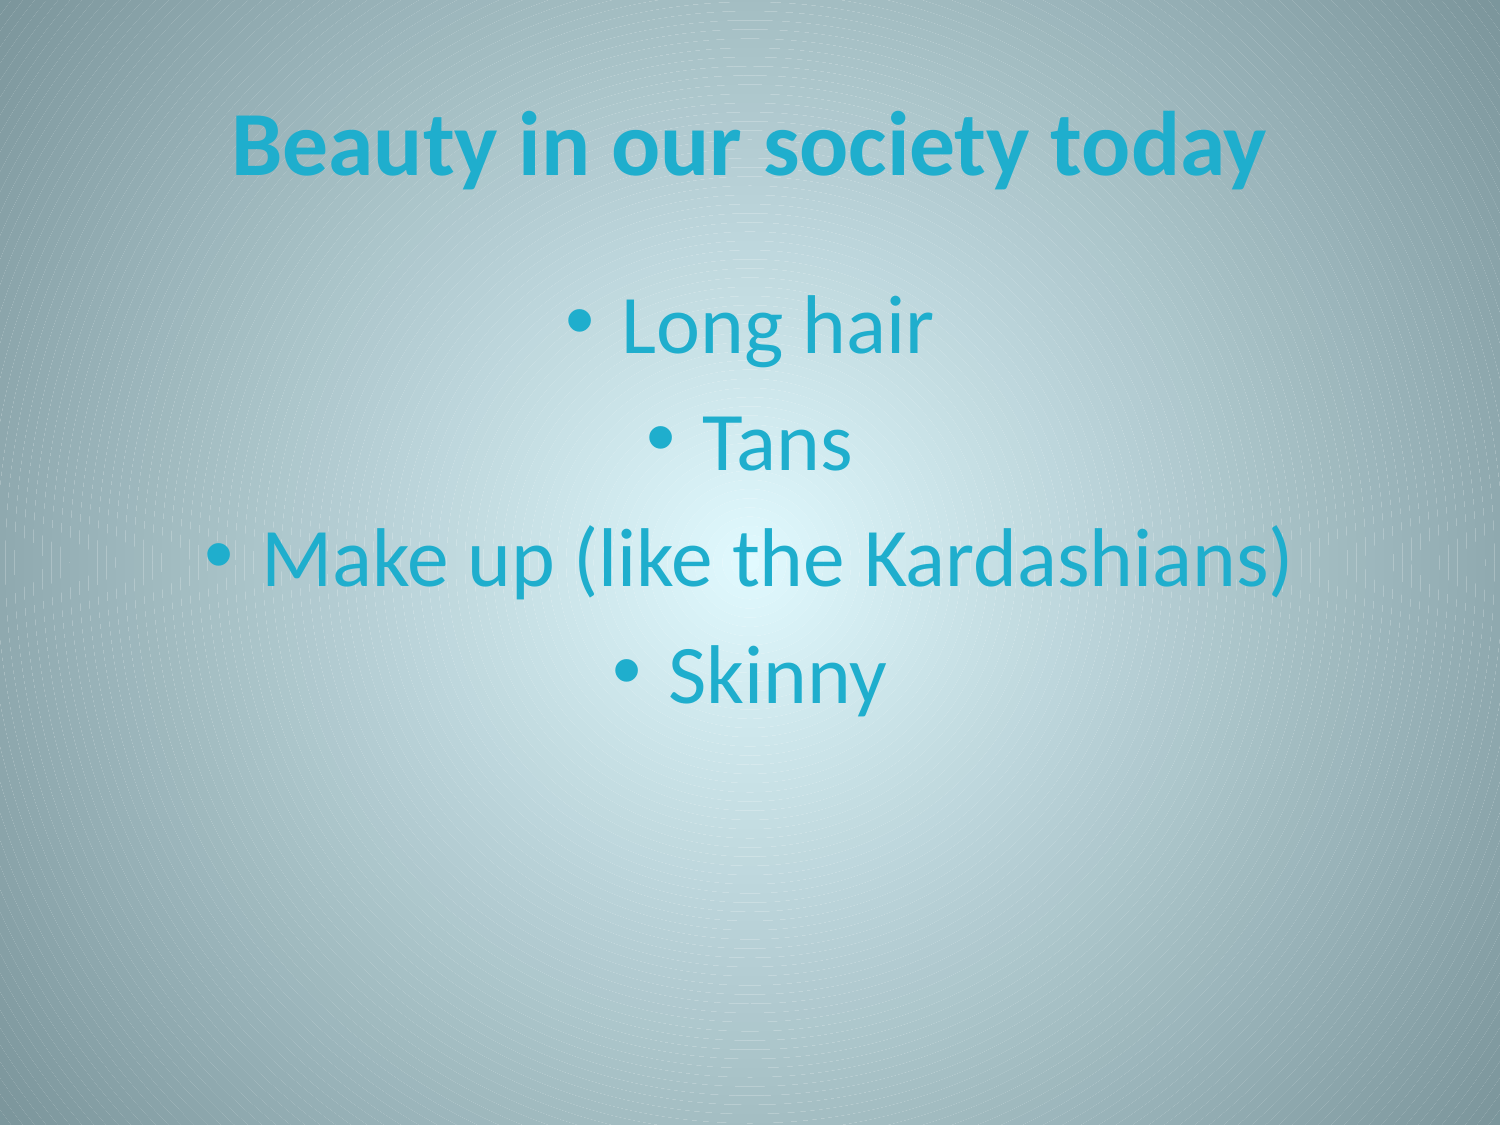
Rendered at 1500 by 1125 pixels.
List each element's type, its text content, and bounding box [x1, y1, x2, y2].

list Long hair Tans Make up (like the Kardashians) Skinny [75, 262, 1425, 1005]
title Beauty in our society today [75, 45, 1425, 233]
